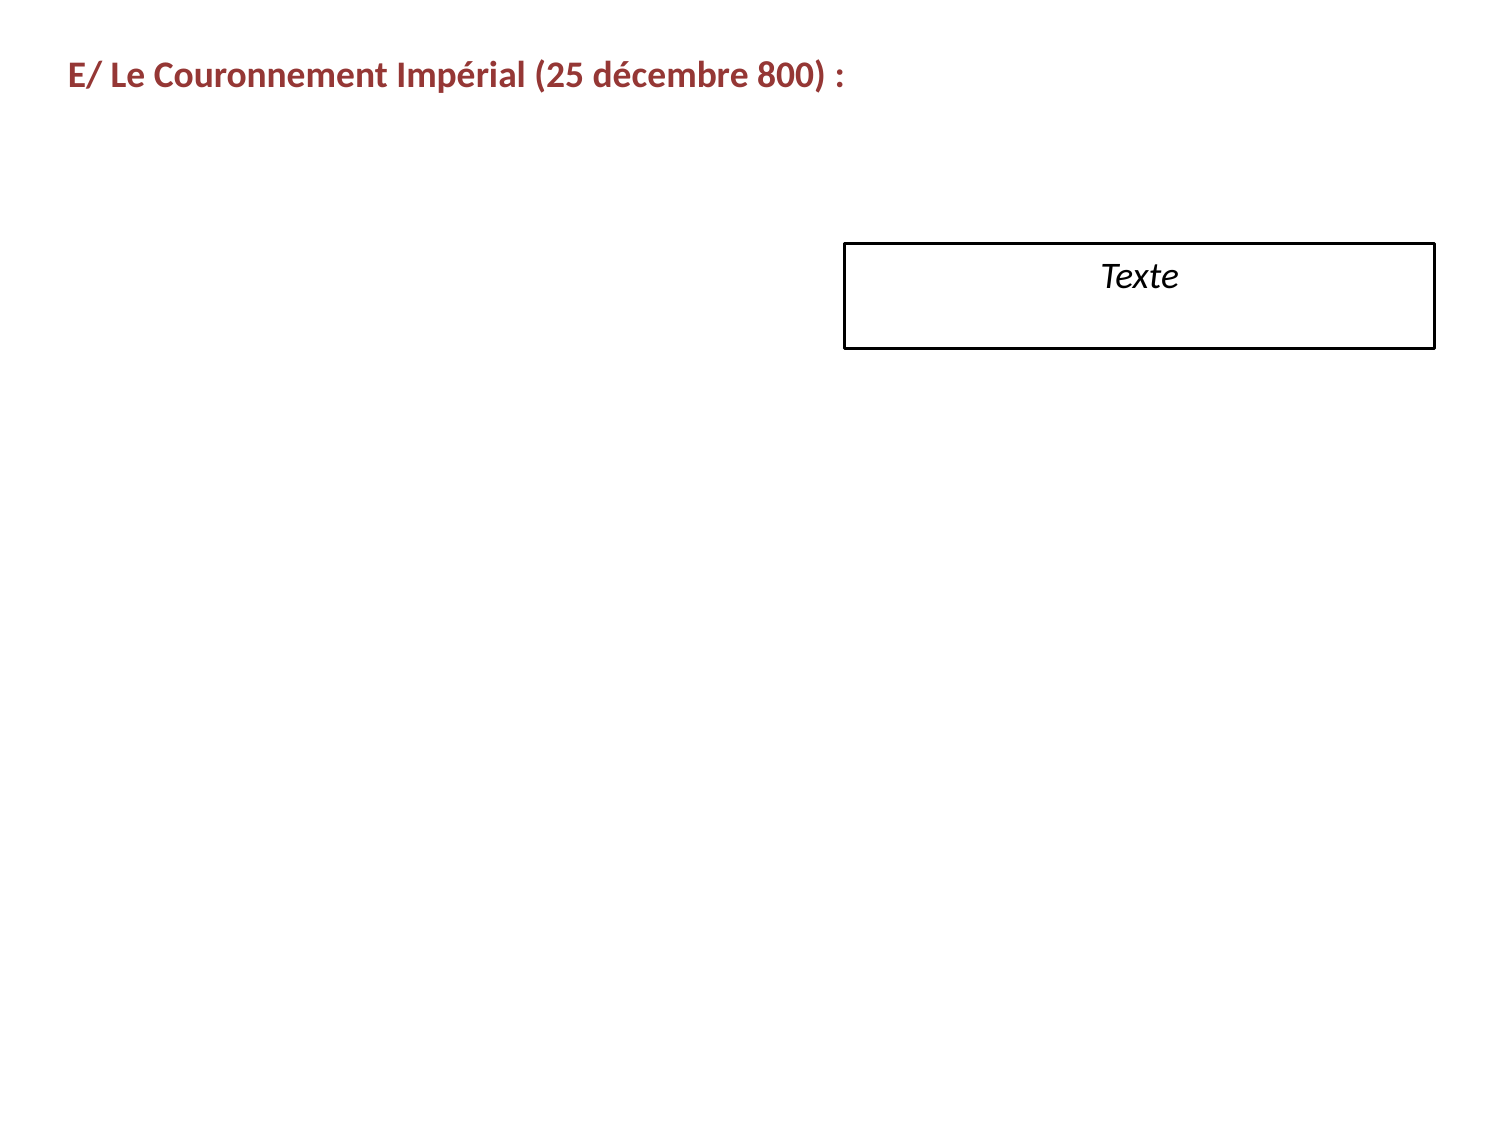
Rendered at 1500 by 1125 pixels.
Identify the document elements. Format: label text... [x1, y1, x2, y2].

text_box Texte [844, 243, 1435, 349]
text_box E/ Le Couronnement Impérial (25 décembre 800) : [53, 42, 1388, 103]
